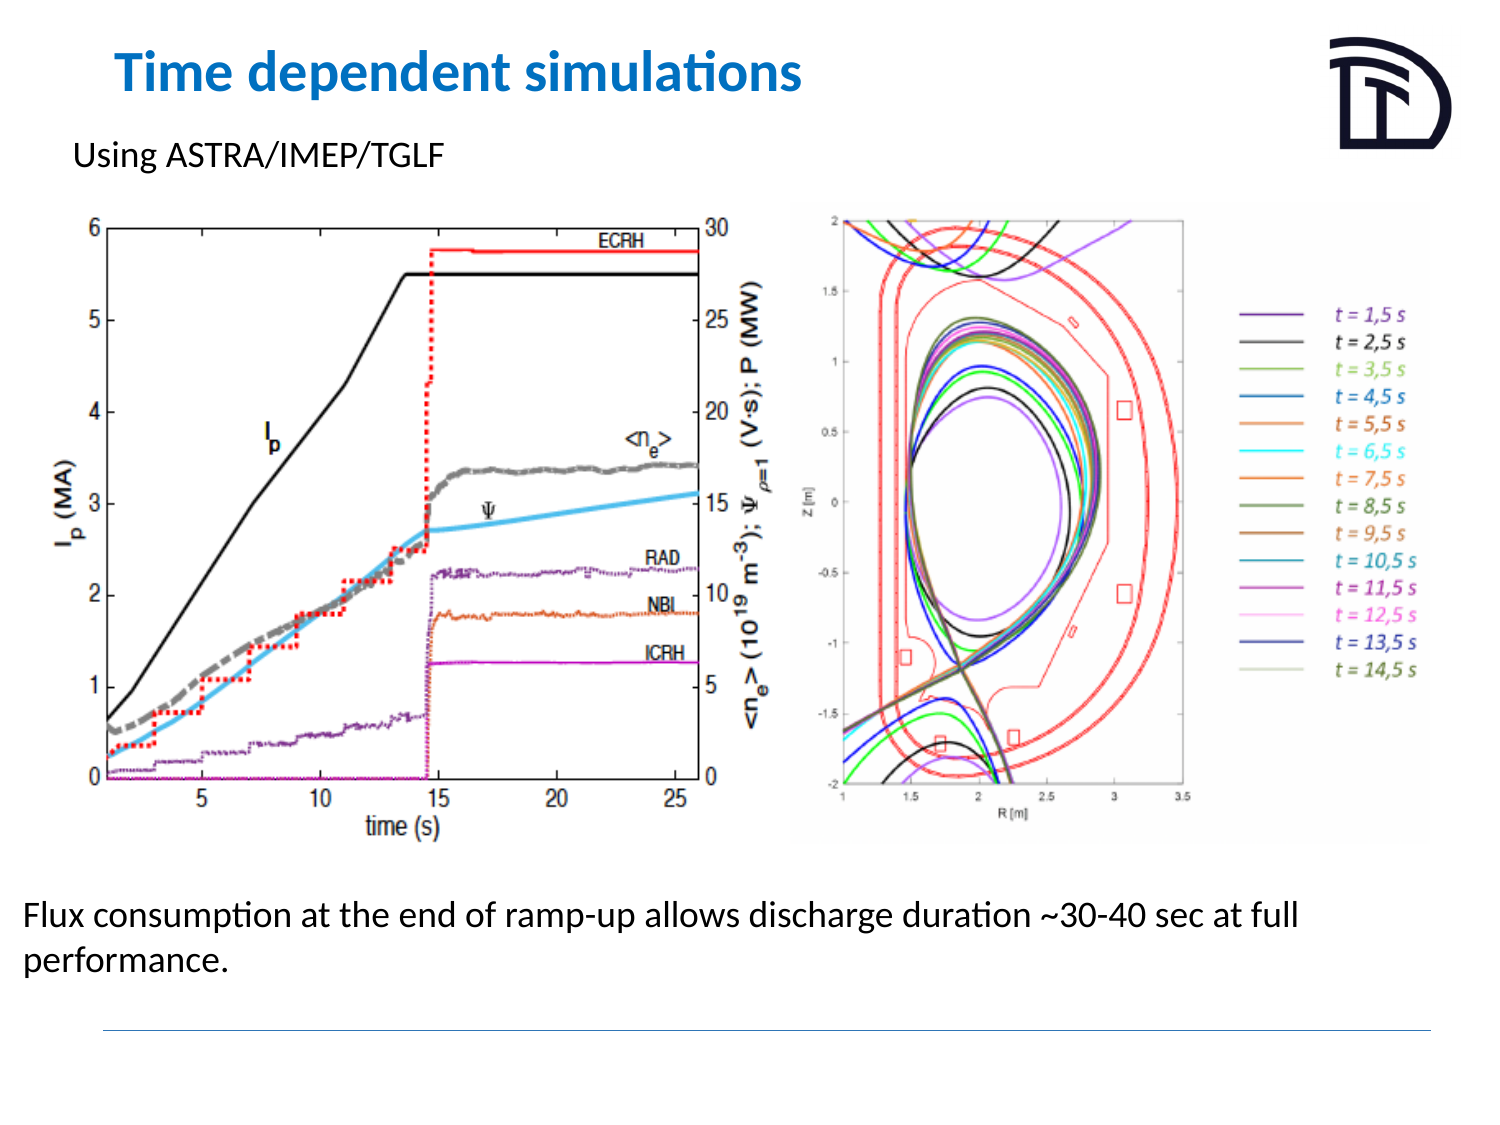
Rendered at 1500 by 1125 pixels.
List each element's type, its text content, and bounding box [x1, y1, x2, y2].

picture [1320, 25, 1461, 159]
title Time dependent simulations [99, 12, 1268, 132]
picture [0, 183, 1484, 884]
text_box Flux consumption at the end of ramp-up allows discharge duration ~30-40 sec at full performance. [8, 882, 1492, 987]
text_box Using ASTRA/IMEP/TGLF [57, 123, 469, 183]
